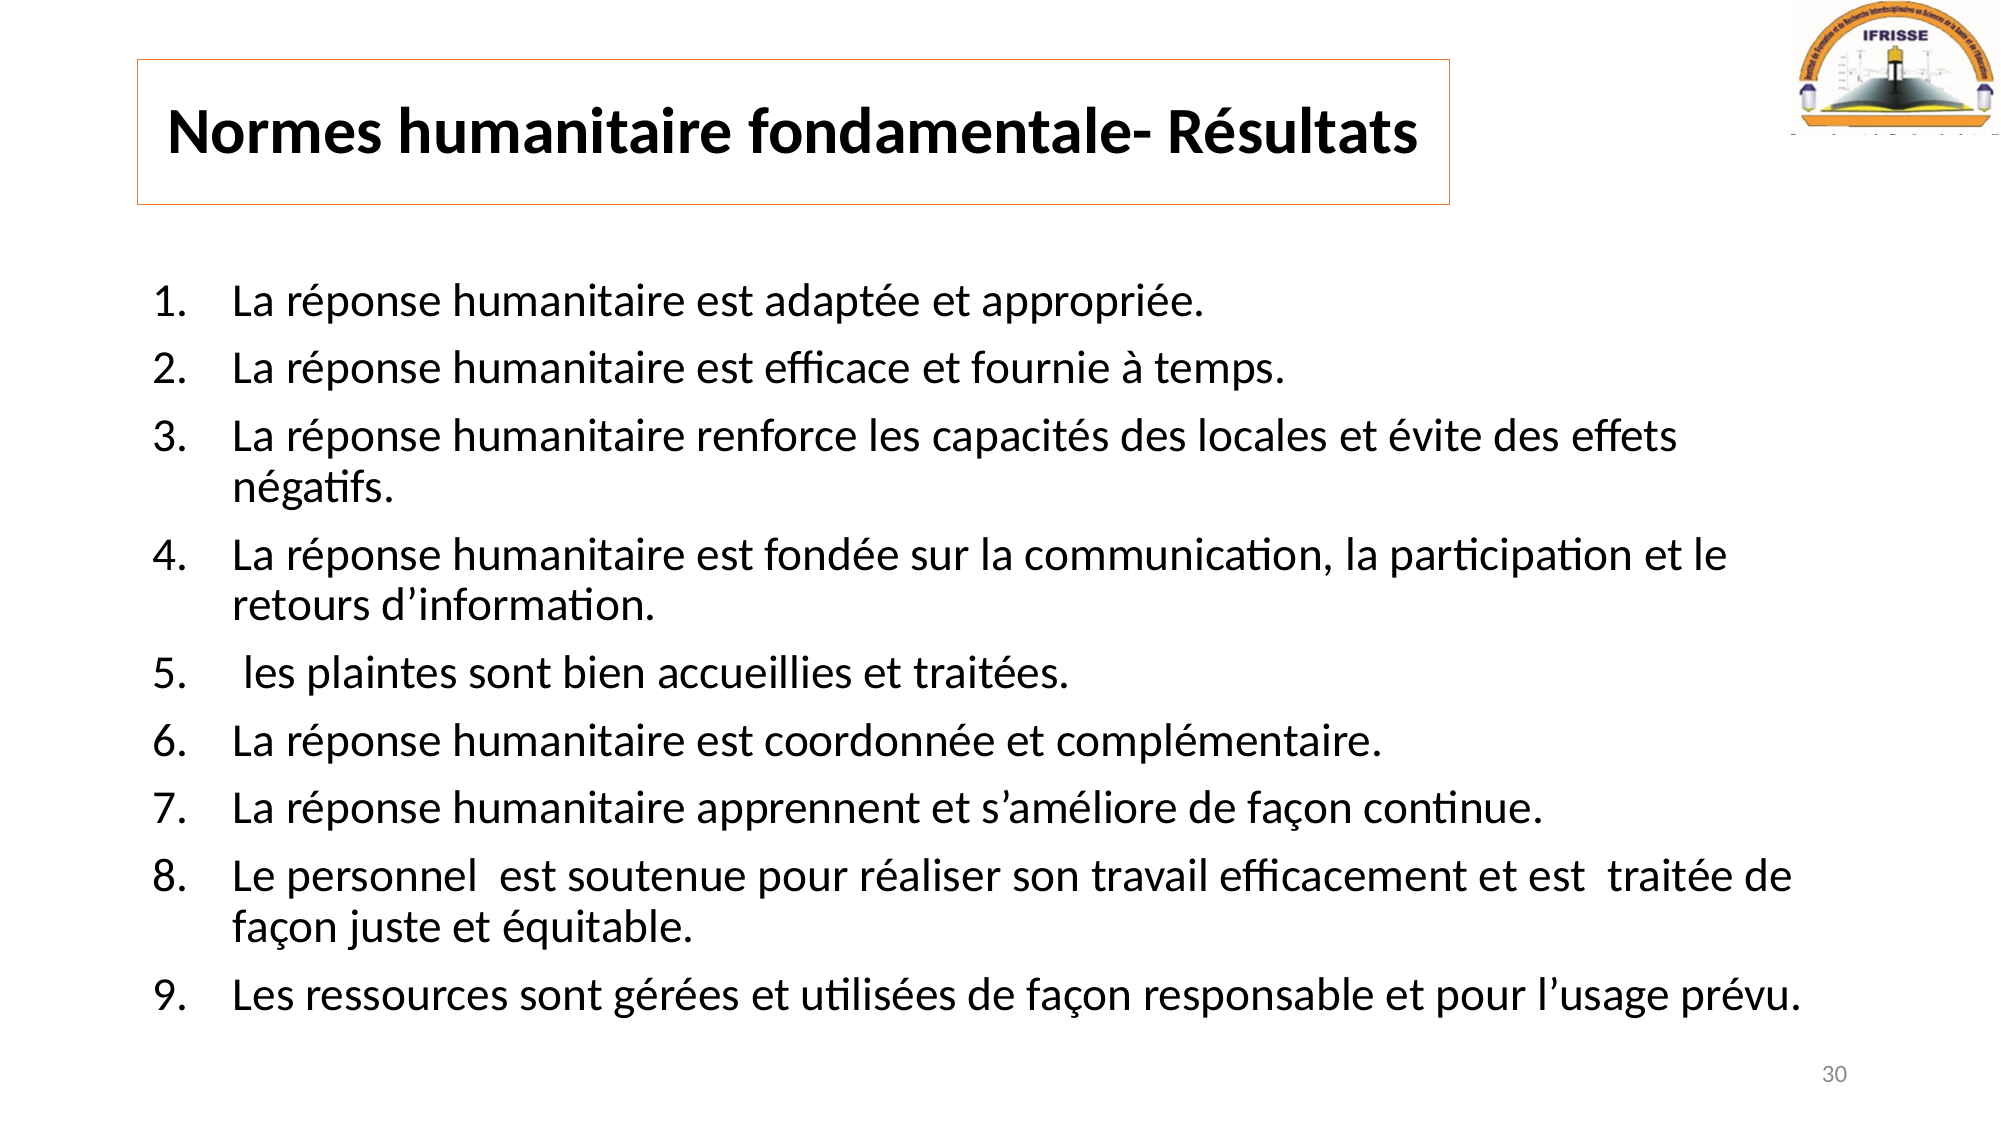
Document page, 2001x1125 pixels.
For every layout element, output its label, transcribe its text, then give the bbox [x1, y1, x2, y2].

title Normes humanitaire fondamentale- Résultats [137, 59, 1450, 205]
slide_number 30 [1412, 1042, 1863, 1103]
picture [1791, 0, 2000, 135]
list La réponse humanitaire est adaptée et appropriée. La réponse humanitaire est efficace et fournie à temps. La réponse humanitaire renforce les capacités des locales et évite des effets négatifs. La réponse humanitaire est fondée sur la communication, la participation et le retours d’information. les plaintes sont bien accueillies et traitées. La réponse humanitaire est coordonnée et complémentaire. La réponse humanitaire apprennent et s’améliore de façon continue. Le personnel est soutenue pour réaliser son travail efficacement et est traitée de façon juste et équitable. Les ressources sont gérées et utilisées de façon responsable et pour l’usage prévu. [137, 268, 1863, 1043]
